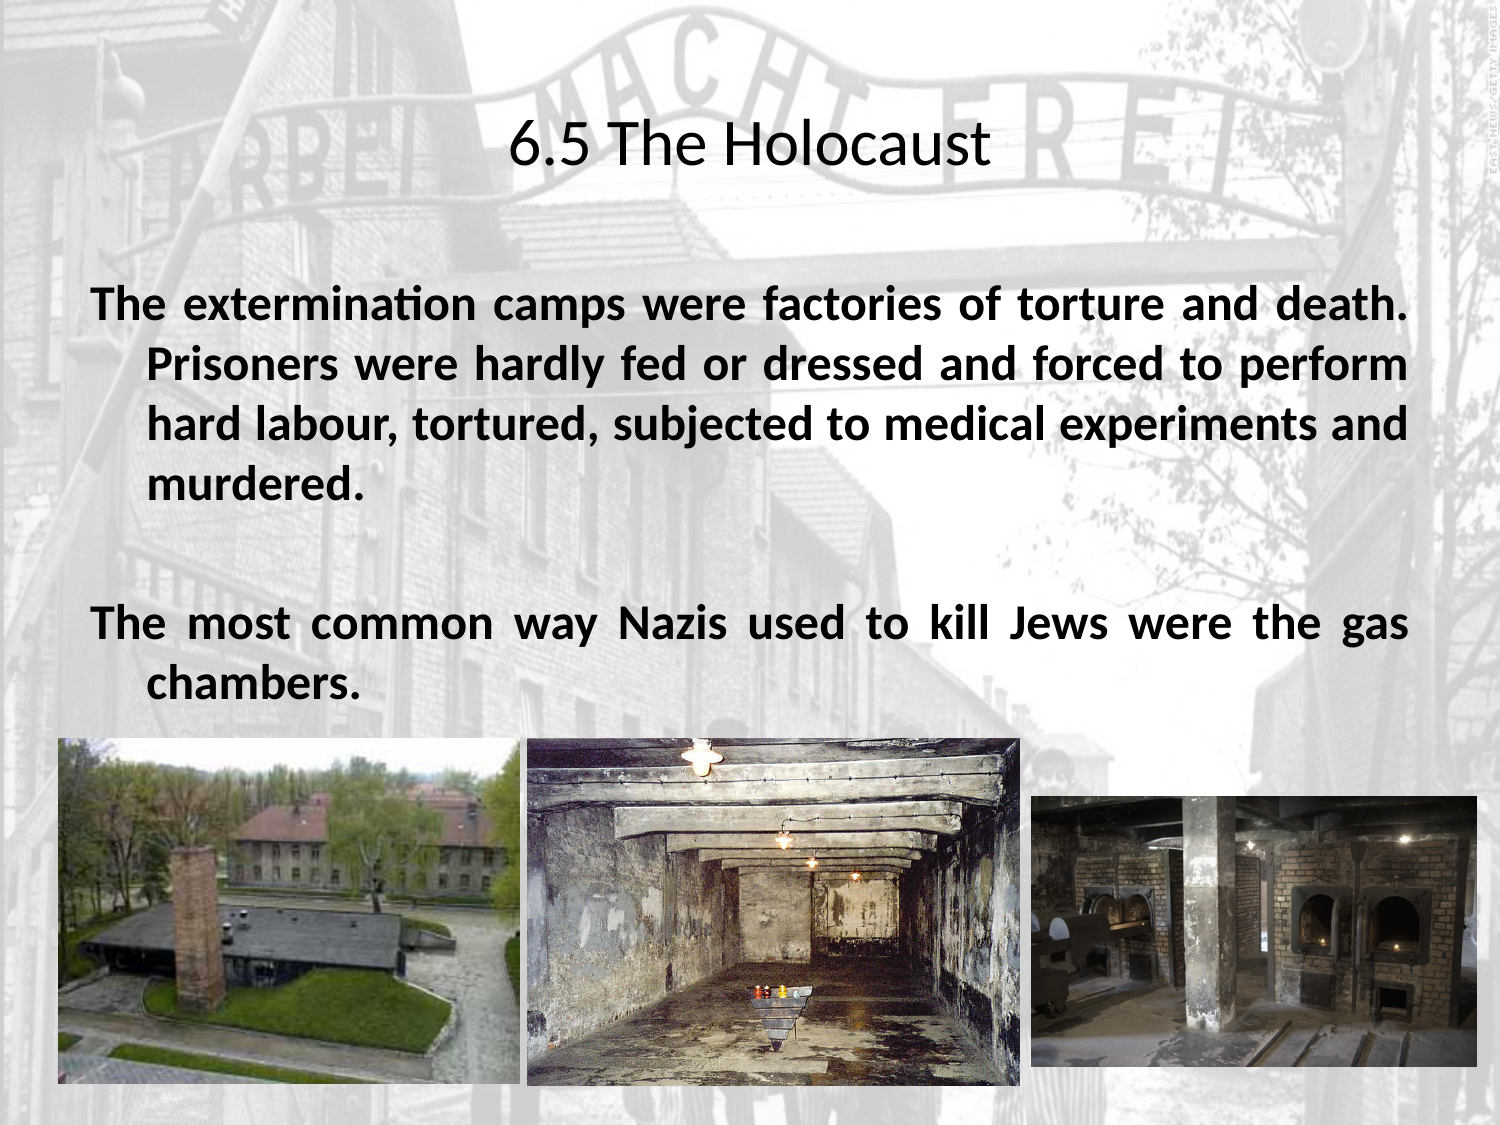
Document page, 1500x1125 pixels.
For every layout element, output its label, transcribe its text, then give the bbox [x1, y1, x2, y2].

list The extermination camps were factories of torture and death. Prisoners were hardly fed or dressed and forced to perform hard labour, tortured, subjected to medical experiments and murdered. The most common way Nazis used to kill Jews were the gas chambers. [75, 262, 1425, 715]
picture [1030, 796, 1478, 1067]
picture [527, 737, 1020, 1086]
title 6.5 The Holocaust [75, 45, 1425, 233]
picture [58, 738, 520, 1084]
